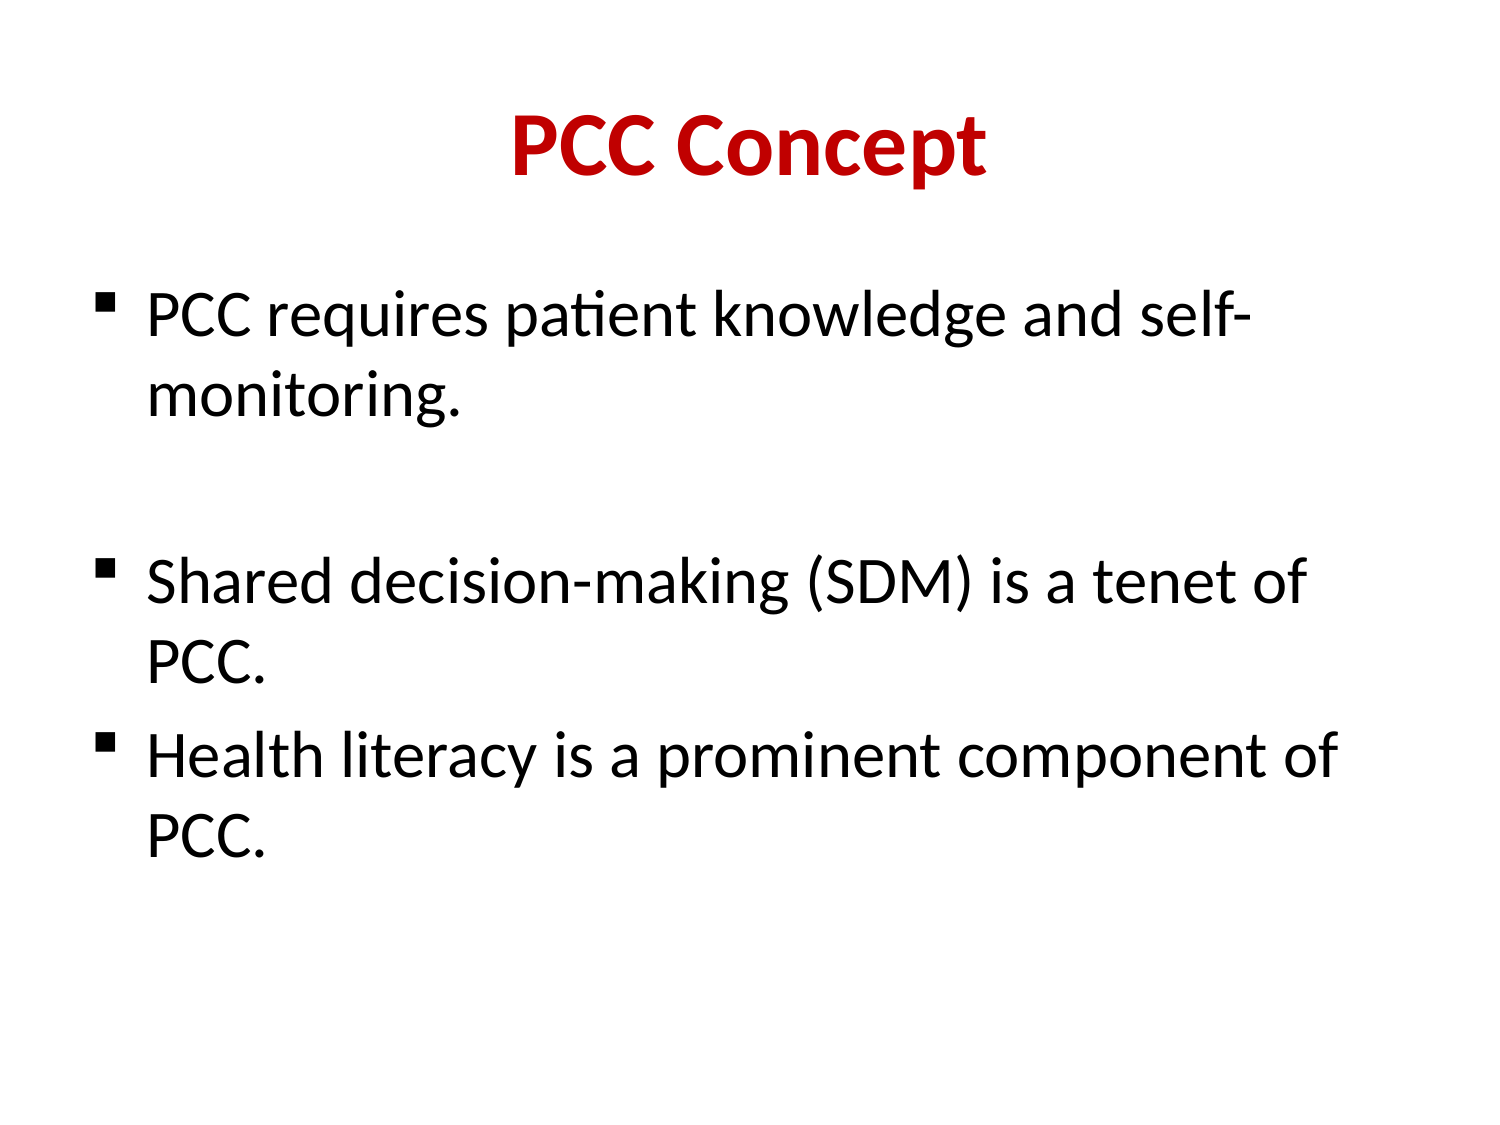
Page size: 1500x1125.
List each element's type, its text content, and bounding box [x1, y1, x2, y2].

title PCC Concept [75, 45, 1425, 233]
list PCC requires patient knowledge and self-monitoring. Shared decision-making (SDM) is a tenet of PCC. Health literacy is a prominent component of PCC. [75, 262, 1425, 1005]
